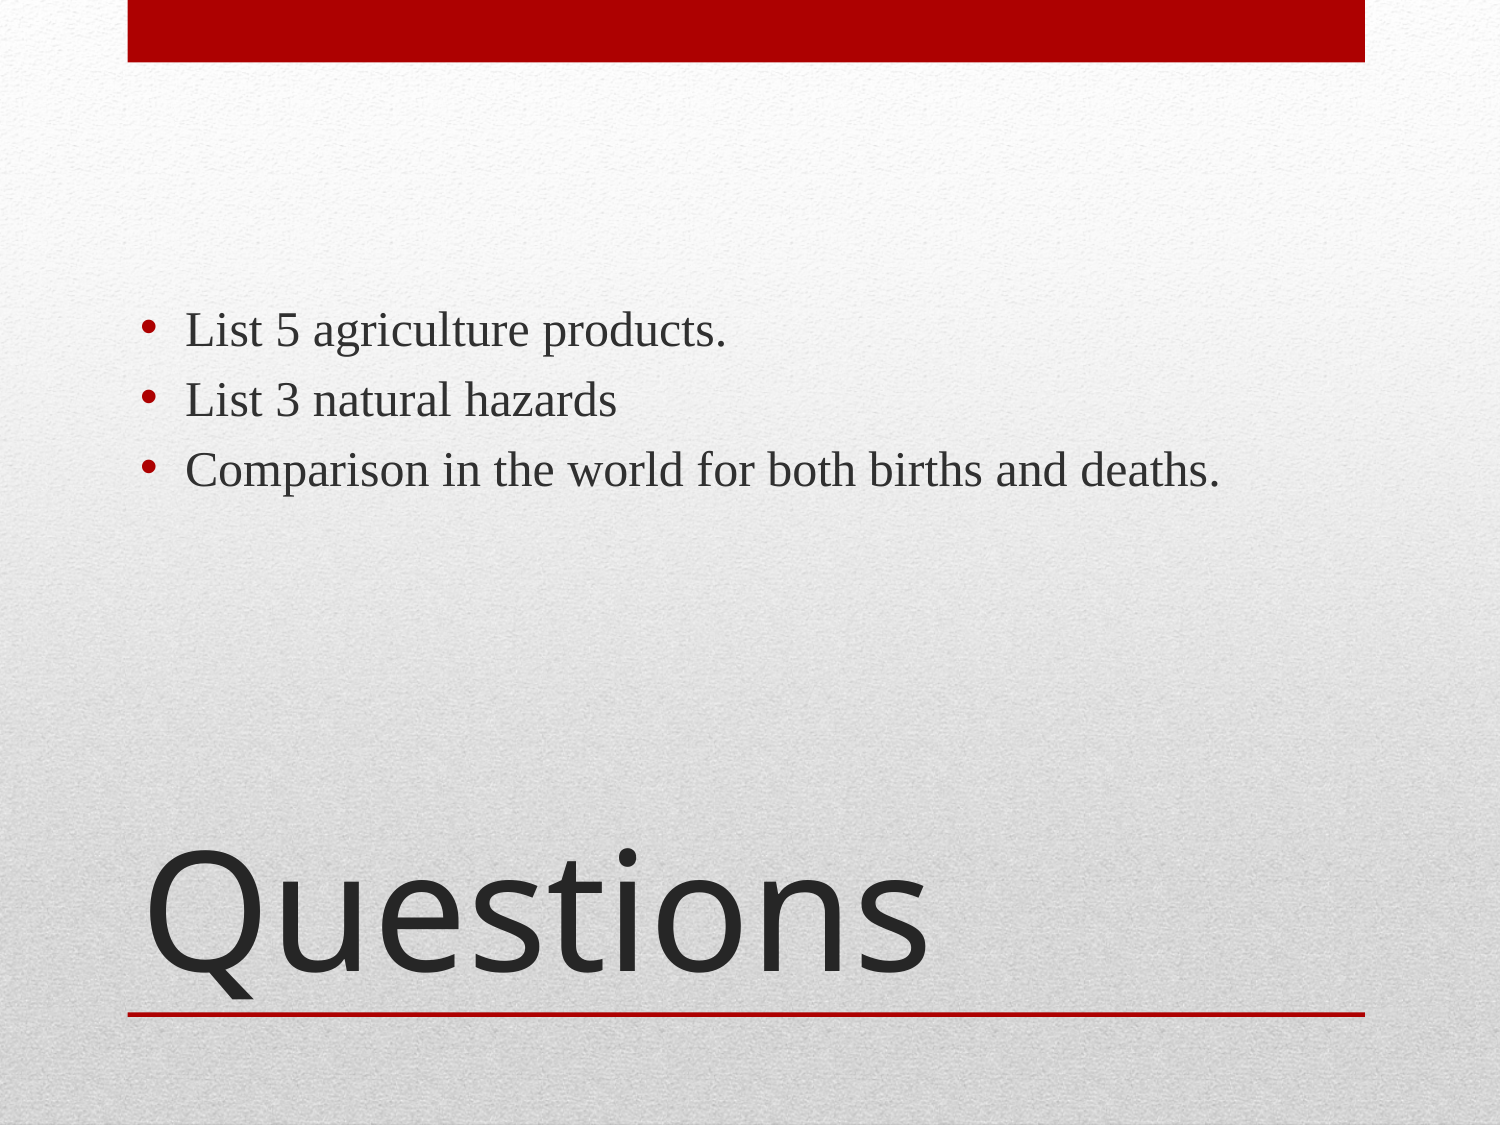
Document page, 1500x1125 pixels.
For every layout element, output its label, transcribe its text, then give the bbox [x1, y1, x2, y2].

title Questions [125, 750, 1238, 1013]
list List 5 agriculture products. List 3 natural hazards Comparison in the world for both births and deaths. [125, 112, 1363, 750]
